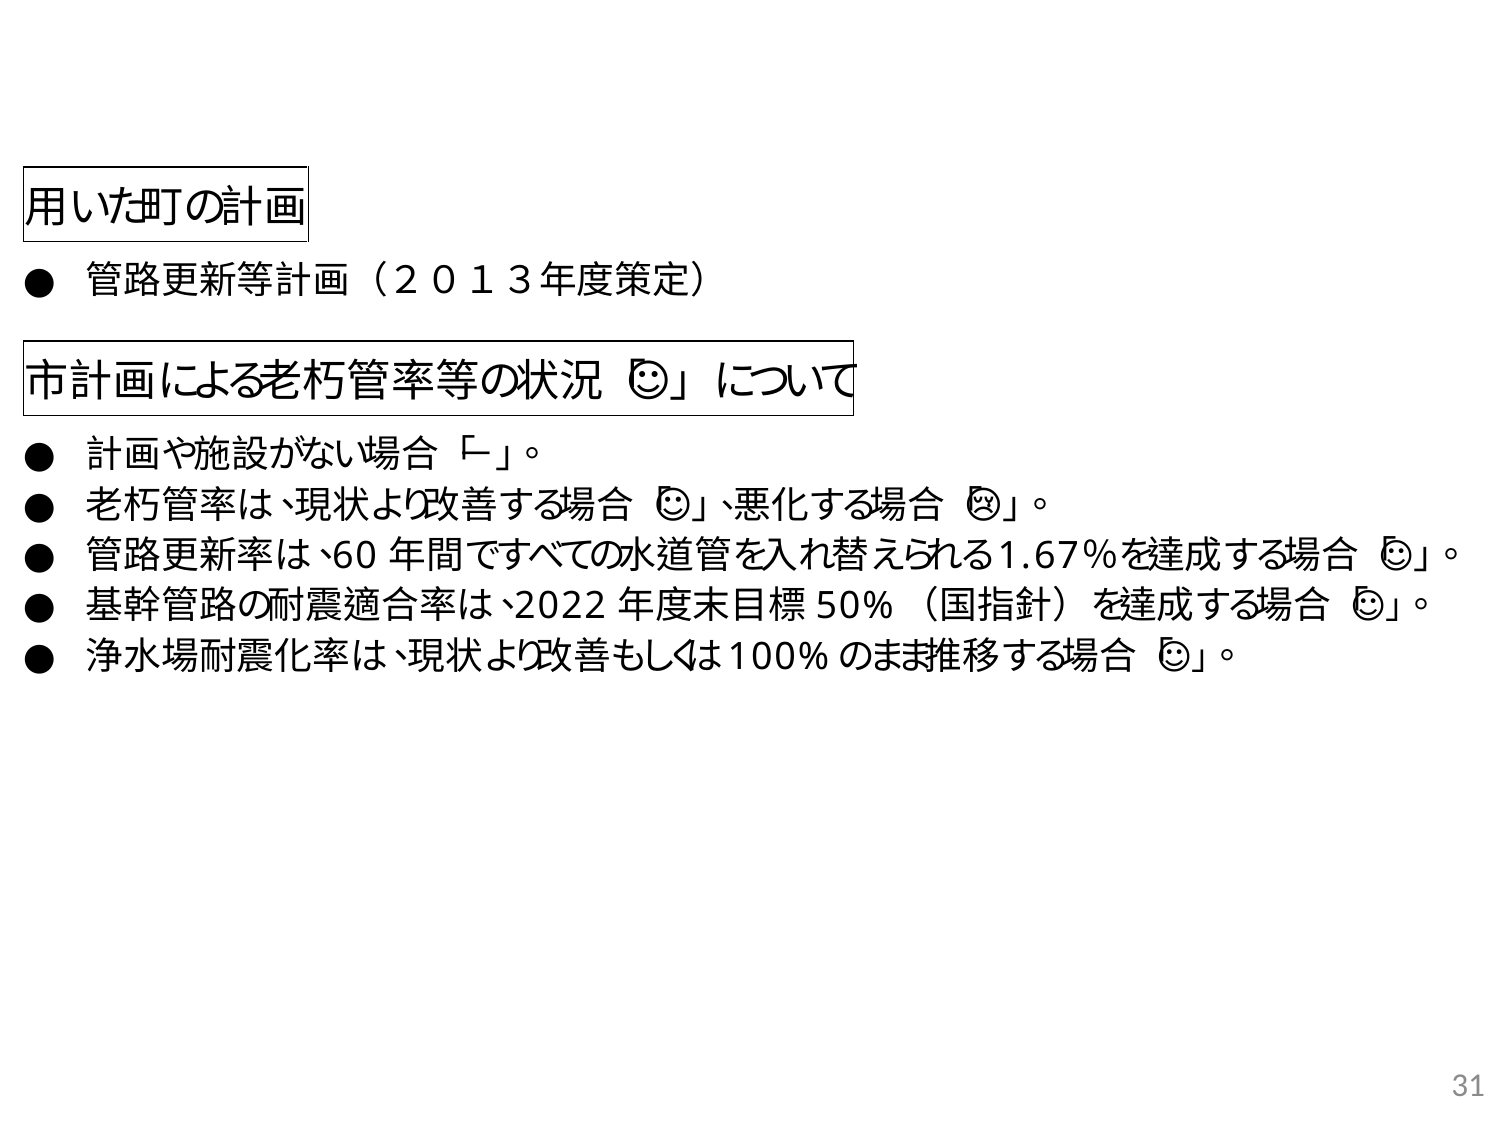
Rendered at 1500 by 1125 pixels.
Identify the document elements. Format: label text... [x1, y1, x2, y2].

slide_number 31 [1162, 1053, 1500, 1114]
picture [22, 154, 1500, 680]
